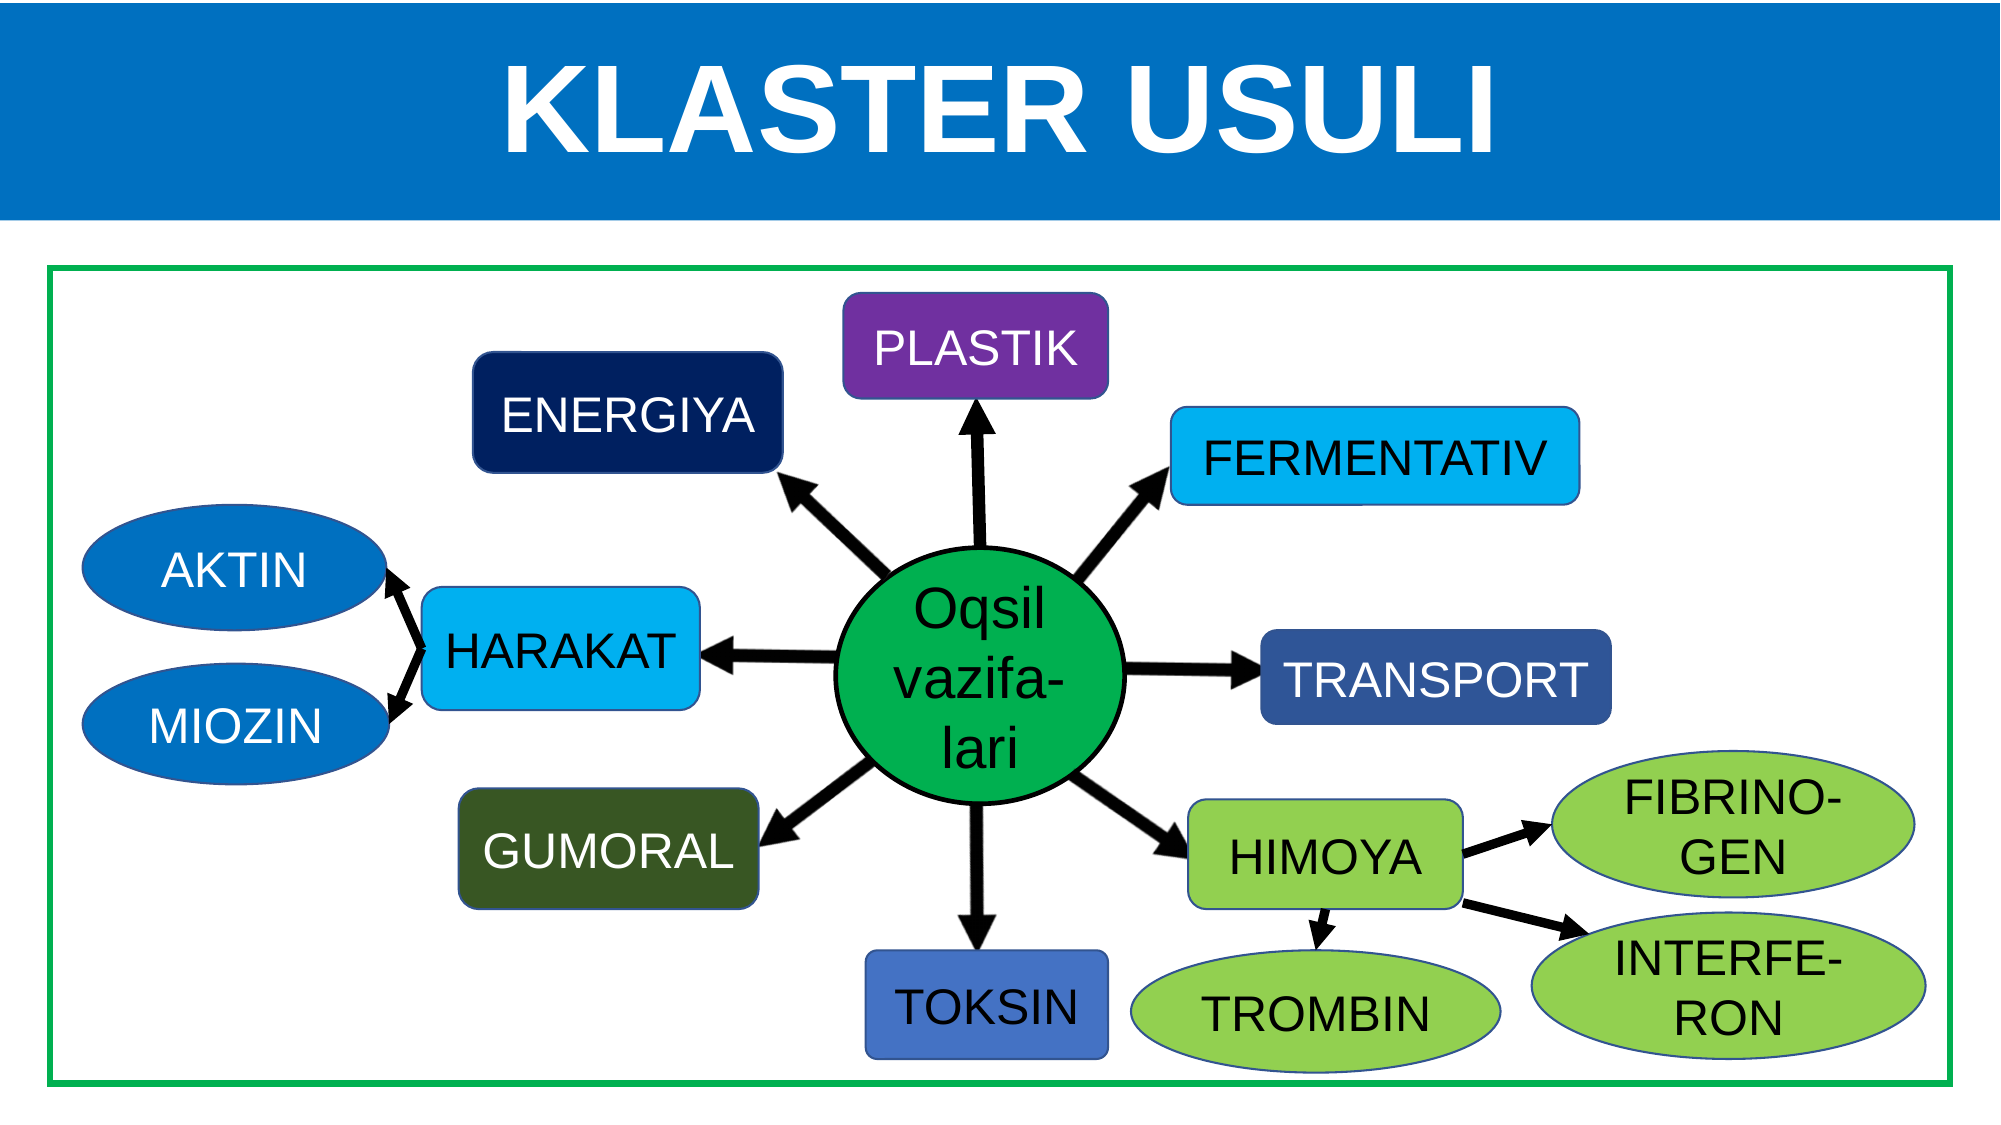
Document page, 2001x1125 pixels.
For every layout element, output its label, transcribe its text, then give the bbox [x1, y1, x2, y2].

text_box TOKSIN [864, 949, 1110, 1061]
text_box TRANSPORT [1260, 629, 1612, 725]
picture [709, 413, 915, 909]
picture [868, 411, 1265, 1002]
text_box FERMENTATIV [1174, 405, 1581, 506]
text_box ENERGIYA [471, 350, 784, 474]
text_box HIMOYA [1223, 798, 1464, 911]
title KLASTER USULI [0, 3, 2000, 221]
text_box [976, 396, 981, 548]
text_box FIBRINO-GEN [1551, 749, 1916, 899]
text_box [386, 567, 422, 649]
text_box MIOZIN [81, 662, 391, 786]
text_box GUMORAL [457, 787, 760, 911]
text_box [1315, 909, 1326, 951]
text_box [1462, 824, 1553, 855]
text_box AKTIN [81, 503, 388, 632]
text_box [1462, 902, 1590, 934]
text_box Oqsil vazifa-lari [834, 546, 1126, 793]
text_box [389, 648, 422, 724]
text_box HARAKAT [422, 585, 701, 712]
text_box [49, 267, 1951, 1085]
text_box TROMBIN [1129, 949, 1502, 1074]
text_box INTERFE-RON [1530, 911, 1927, 1061]
text_box PLASTIK [842, 291, 1110, 400]
